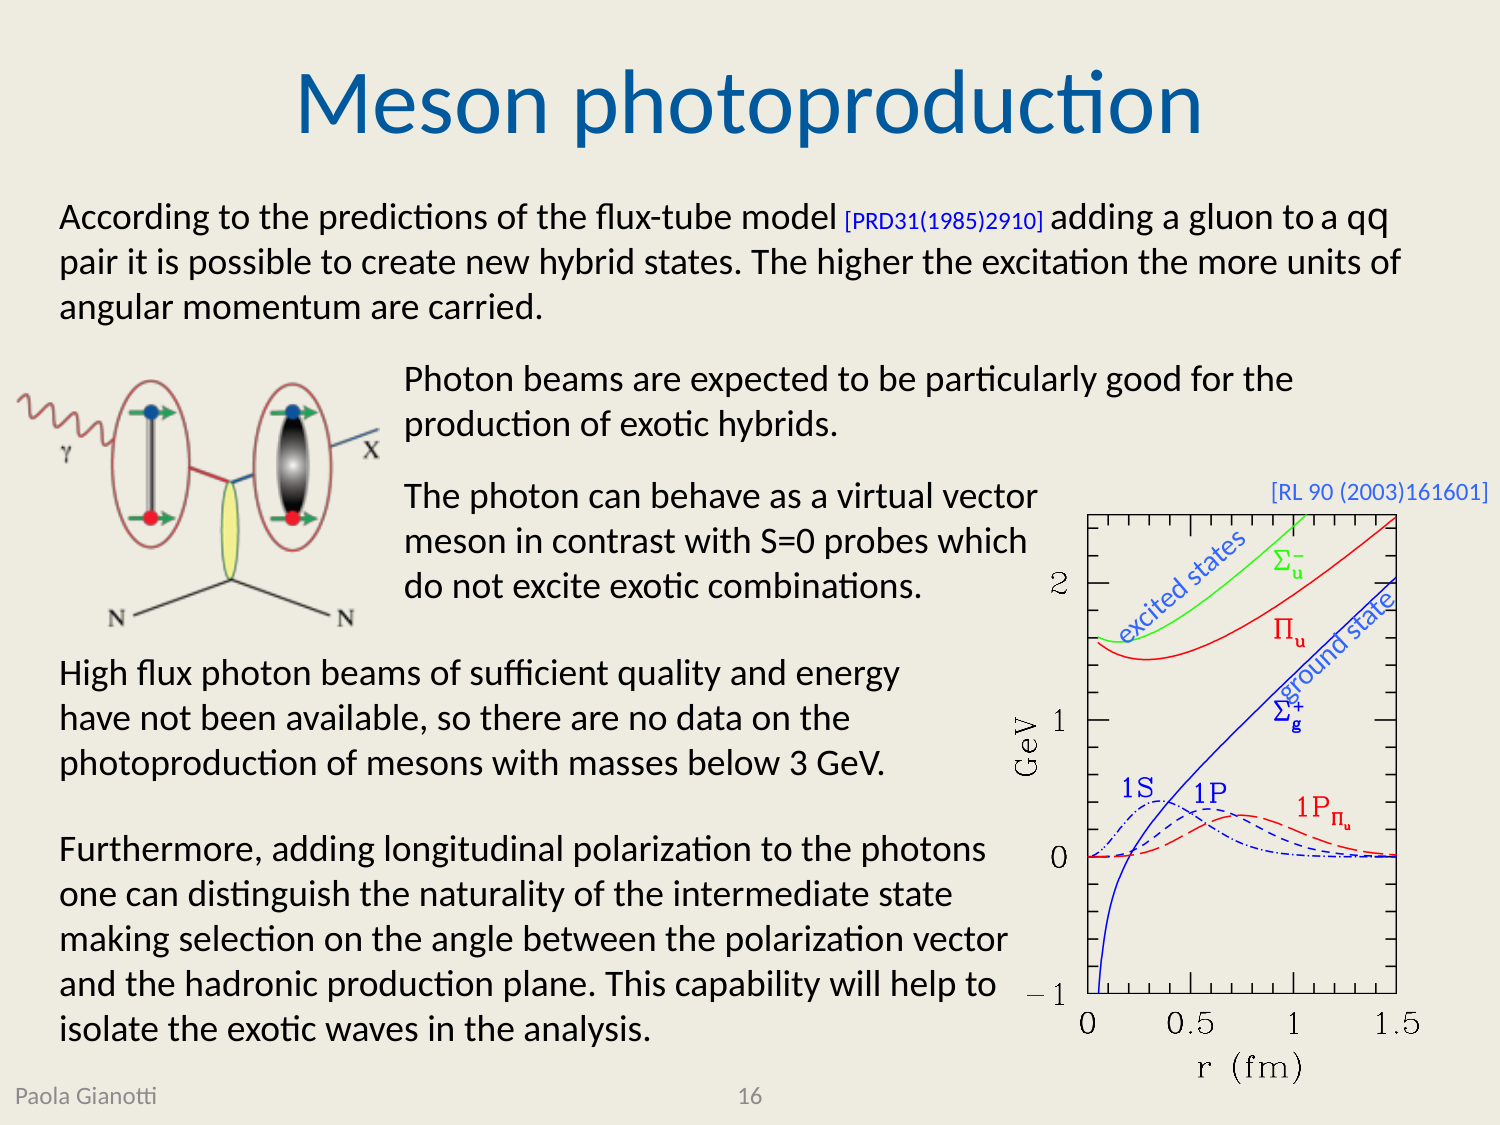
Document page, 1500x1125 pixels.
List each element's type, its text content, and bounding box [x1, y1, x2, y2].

text_box Furthermore, adding longitudinal polarization to the photons one can distinguish the naturality of the intermediate state making selection on the angle between the polarization vector and the hadronic production plane. This capability will help to isolate the exotic waves in the analysis. [44, 816, 993, 1057]
title Meson photoproduction [75, 2, 1425, 184]
picture [998, 494, 1426, 1101]
slide_number Paola Gianotti [0, 1065, 350, 1125]
text_box [RL 90 (2003)161601] [1256, 467, 1500, 513]
slide_number 16 [575, 1065, 925, 1125]
text_box According to the predictions of the flux-tube model [PRD31(1985)2910] adding a gluon to a qq pair it is possible to create new hybrid states. The higher the excitation the more units of angular momentum are carried. [44, 184, 1471, 335]
text_box The photon can behave as a virtual vector meson in contrast with S=0 probes which do not excite exotic combinations. [389, 464, 1054, 614]
text_box Photon beams are expected to be particularly good for the production of exotic hybrids. [389, 346, 1471, 452]
picture [16, 379, 380, 630]
text_box High flux photon beams of sufficient quality and energy have not been available, so there are no data on the photoproduction of mesons with masses below 3 GeV. [44, 640, 927, 791]
